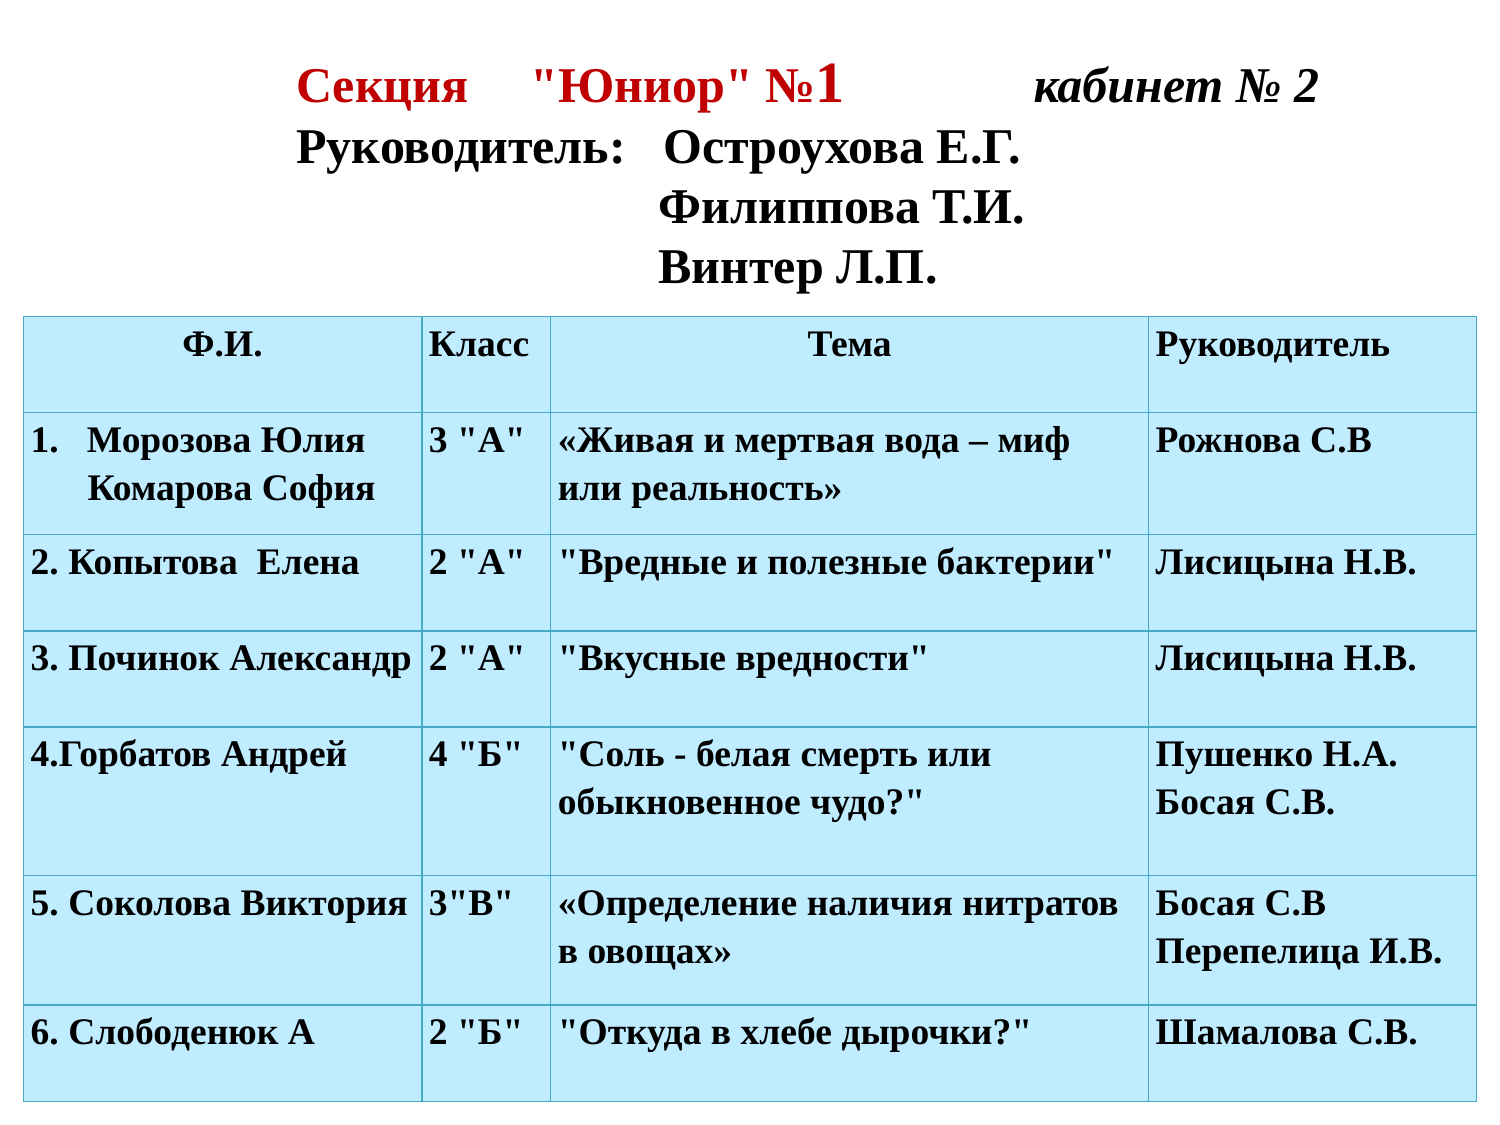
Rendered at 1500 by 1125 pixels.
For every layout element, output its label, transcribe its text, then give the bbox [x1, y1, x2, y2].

table_cell 4.Горбатов Андрей [24, 728, 421, 875]
table_cell Лисицына Н.В. [1149, 632, 1476, 726]
table_cell "Вредные и полезные бактерии" [551, 535, 1148, 630]
table_cell Шамалова С.В. [1149, 1006, 1476, 1101]
table_cell 2. Копытова Елена [24, 535, 421, 630]
table_cell Лисицына Н.В. [1149, 535, 1476, 630]
table_cell Босая С.В Перепелица И.В. [1149, 876, 1476, 1004]
table_cell "Соль - белая смерть или обыкновенное чудо?" [551, 728, 1148, 875]
table_cell 4 "Б" [423, 728, 550, 875]
table_cell Пушенко Н.А. Босая С.В. [1149, 728, 1476, 875]
table_cell «Определение наличия нитратов в овощах» [551, 876, 1148, 1004]
table_header Руководитель [1149, 317, 1476, 412]
table_cell 3 "А" [423, 413, 550, 534]
table_cell 2 "Б" [423, 1006, 550, 1101]
table_cell 6. Слободенюк А [24, 1006, 421, 1101]
table_cell 2 "А" [423, 535, 550, 630]
table_cell Рожнова С.В [1149, 413, 1476, 534]
table_header Ф.И. [24, 317, 421, 412]
text_box Секция "Юниор" №1 кабинет № 2 Руководитель: Остроухова Е.Г. Филиппова Т.И. Винтер Л.П. [281, 36, 1383, 302]
table_header Класс [423, 317, 550, 412]
table_cell 5. Соколова Виктория [24, 876, 421, 1004]
table_cell Морозова Юлия Комарова София [24, 413, 421, 534]
table_cell 3. Починок Александр [24, 632, 421, 726]
table_cell «Живая и мертвая вода – миф или реальность» [551, 413, 1148, 534]
table_cell "Вкусные вредности" [551, 632, 1148, 726]
table_cell 2 "А" [423, 632, 550, 726]
table_cell "Откуда в хлебе дырочки?" [551, 1006, 1148, 1101]
table_cell 3"В" [423, 876, 550, 1004]
table_header Тема [551, 317, 1148, 412]
